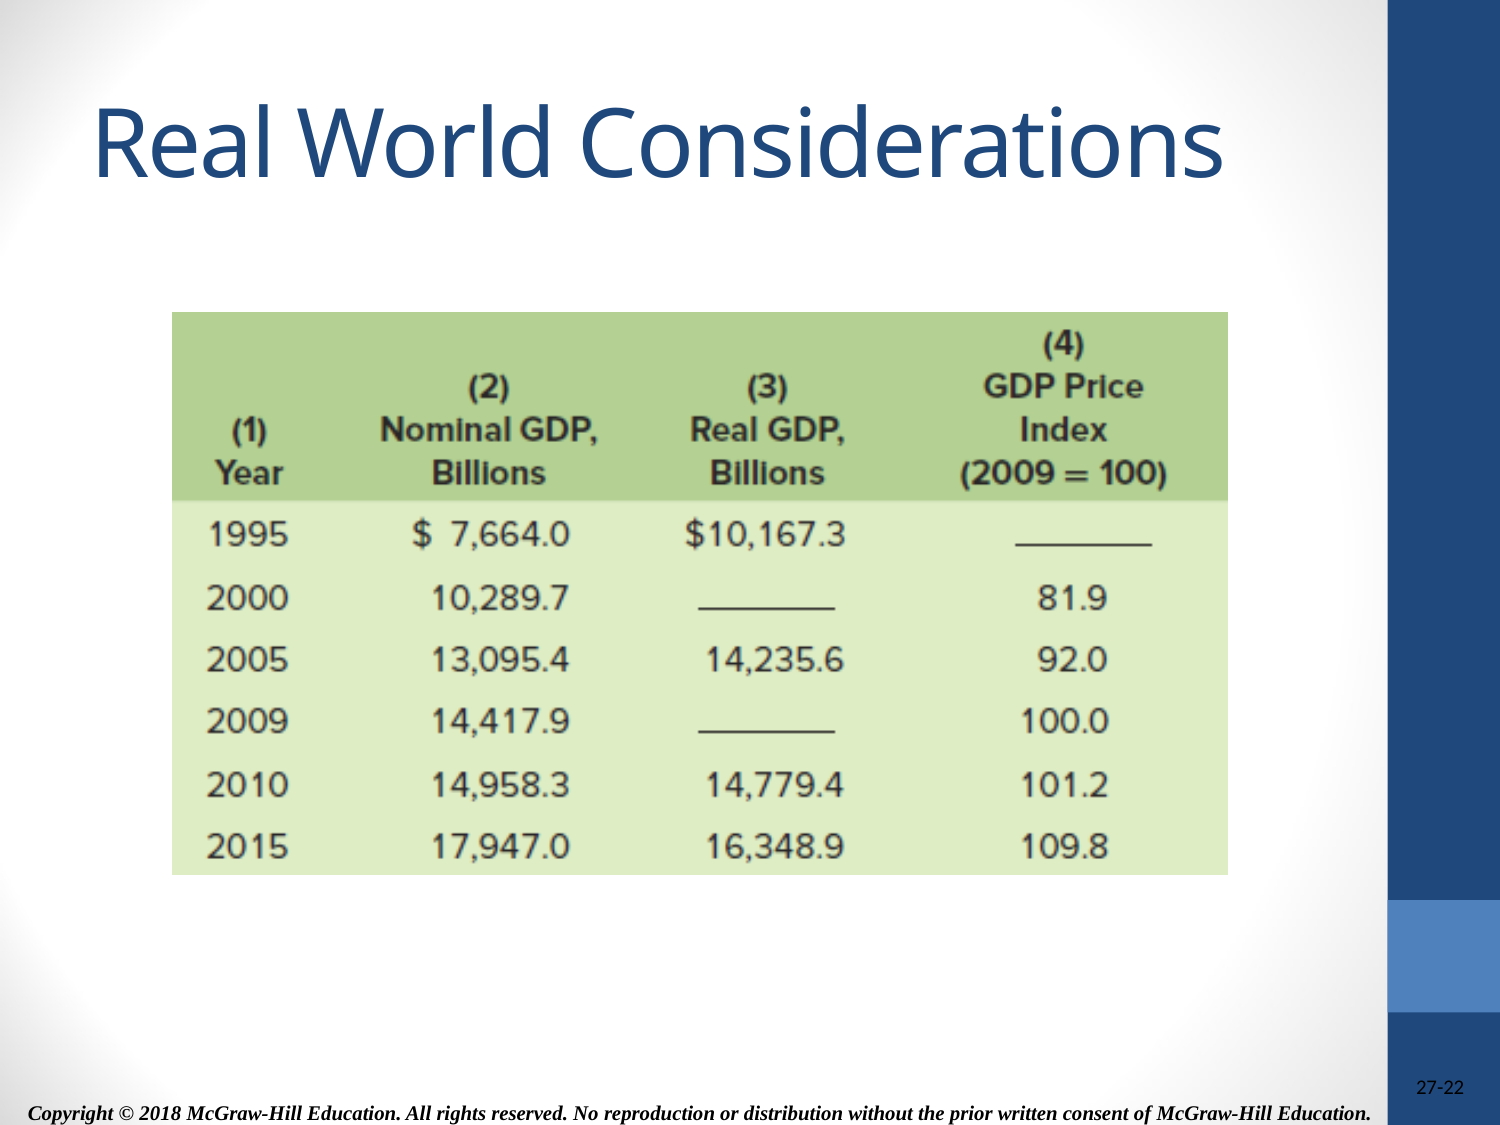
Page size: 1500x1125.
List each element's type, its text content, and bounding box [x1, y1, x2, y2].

title Real World Considerations [75, 45, 1325, 233]
picture [0, 0, 1387, 1125]
